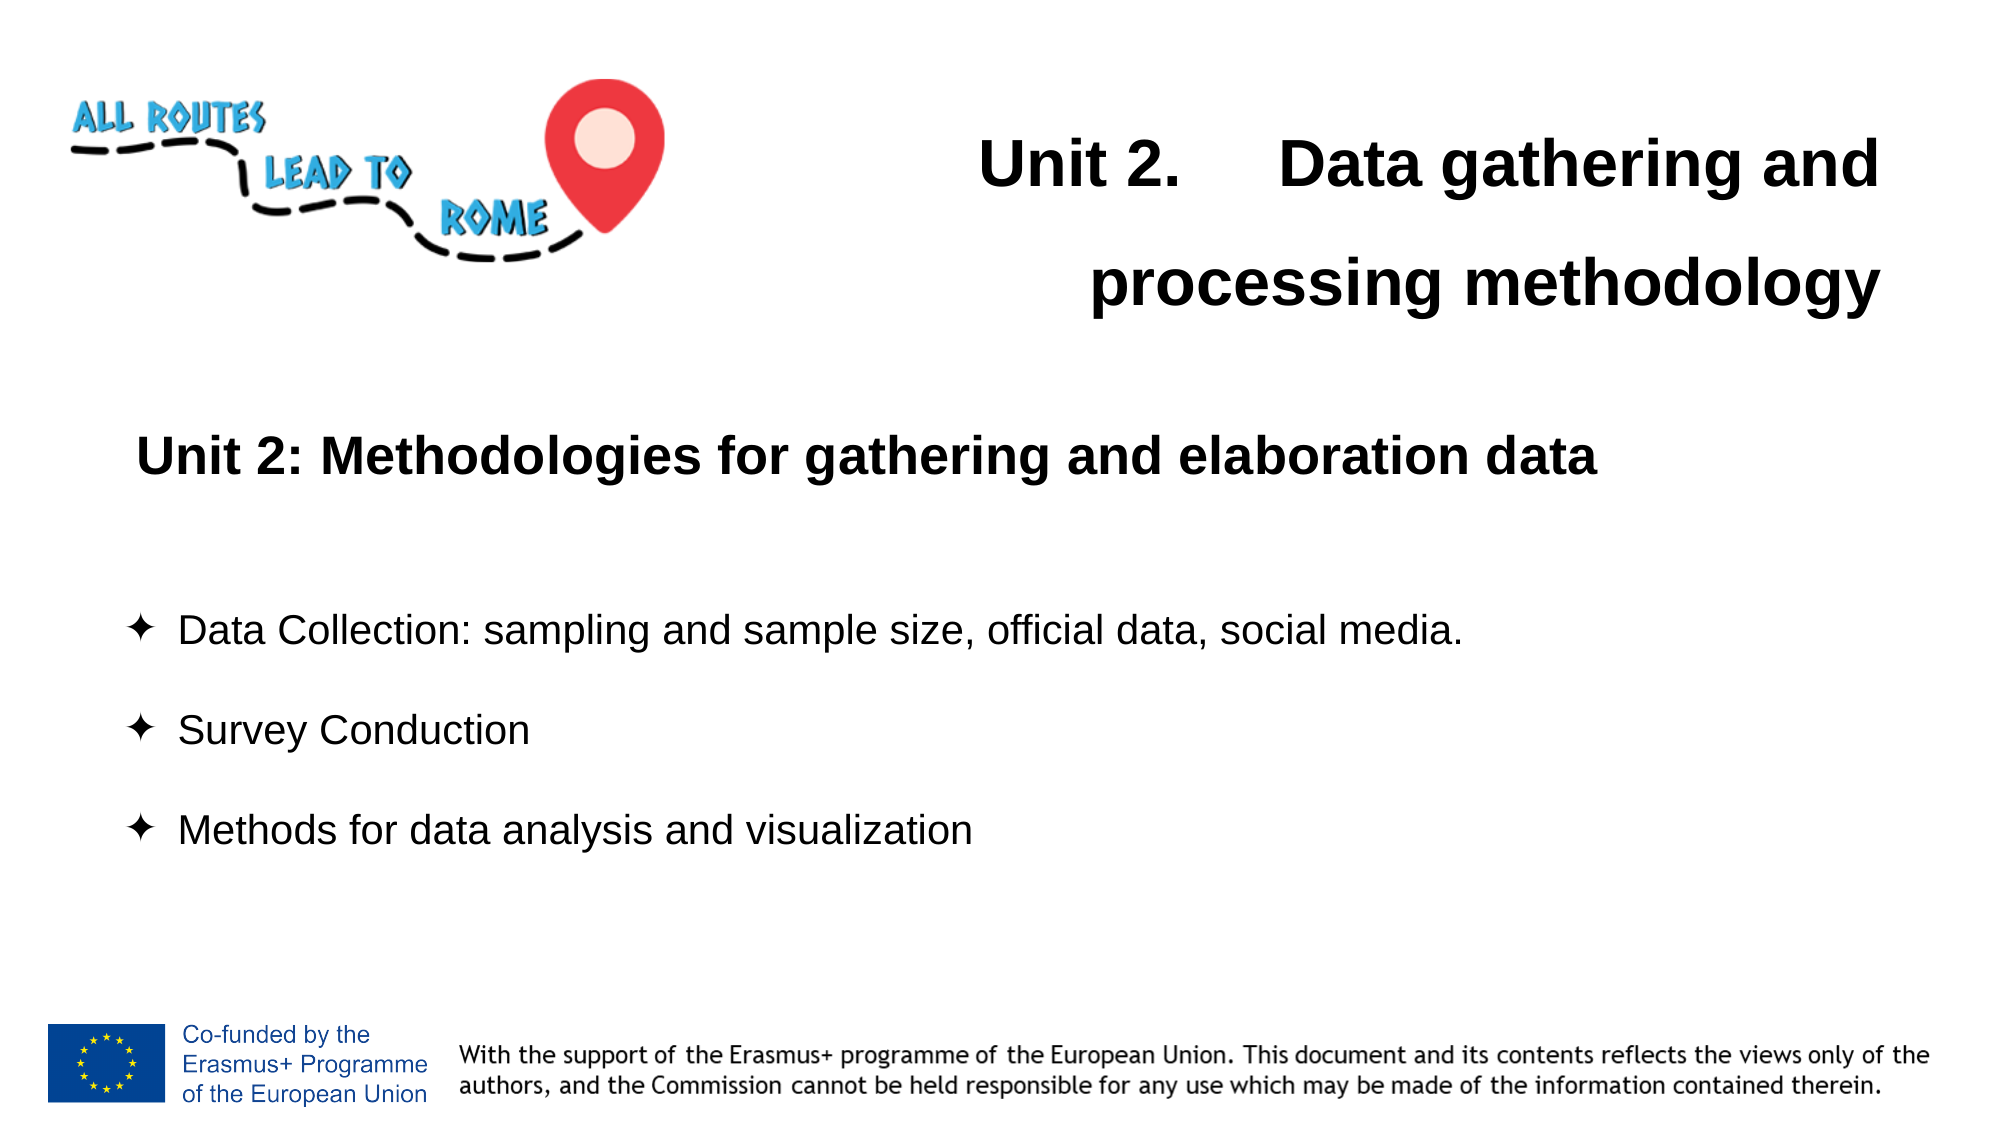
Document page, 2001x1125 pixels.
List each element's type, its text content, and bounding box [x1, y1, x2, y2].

picture [443, 1031, 1953, 1116]
picture [47, 71, 689, 273]
text_box Unit 2. Data gathering and processing methodology [688, 71, 1890, 314]
picture [47, 1023, 427, 1107]
text_box Unit 2: Methodologies for gathering and elaboration data Data Collection: sampling and sample size, official data, social media. Survey Conduction Methods for data analysis and visualization [115, 380, 1885, 916]
